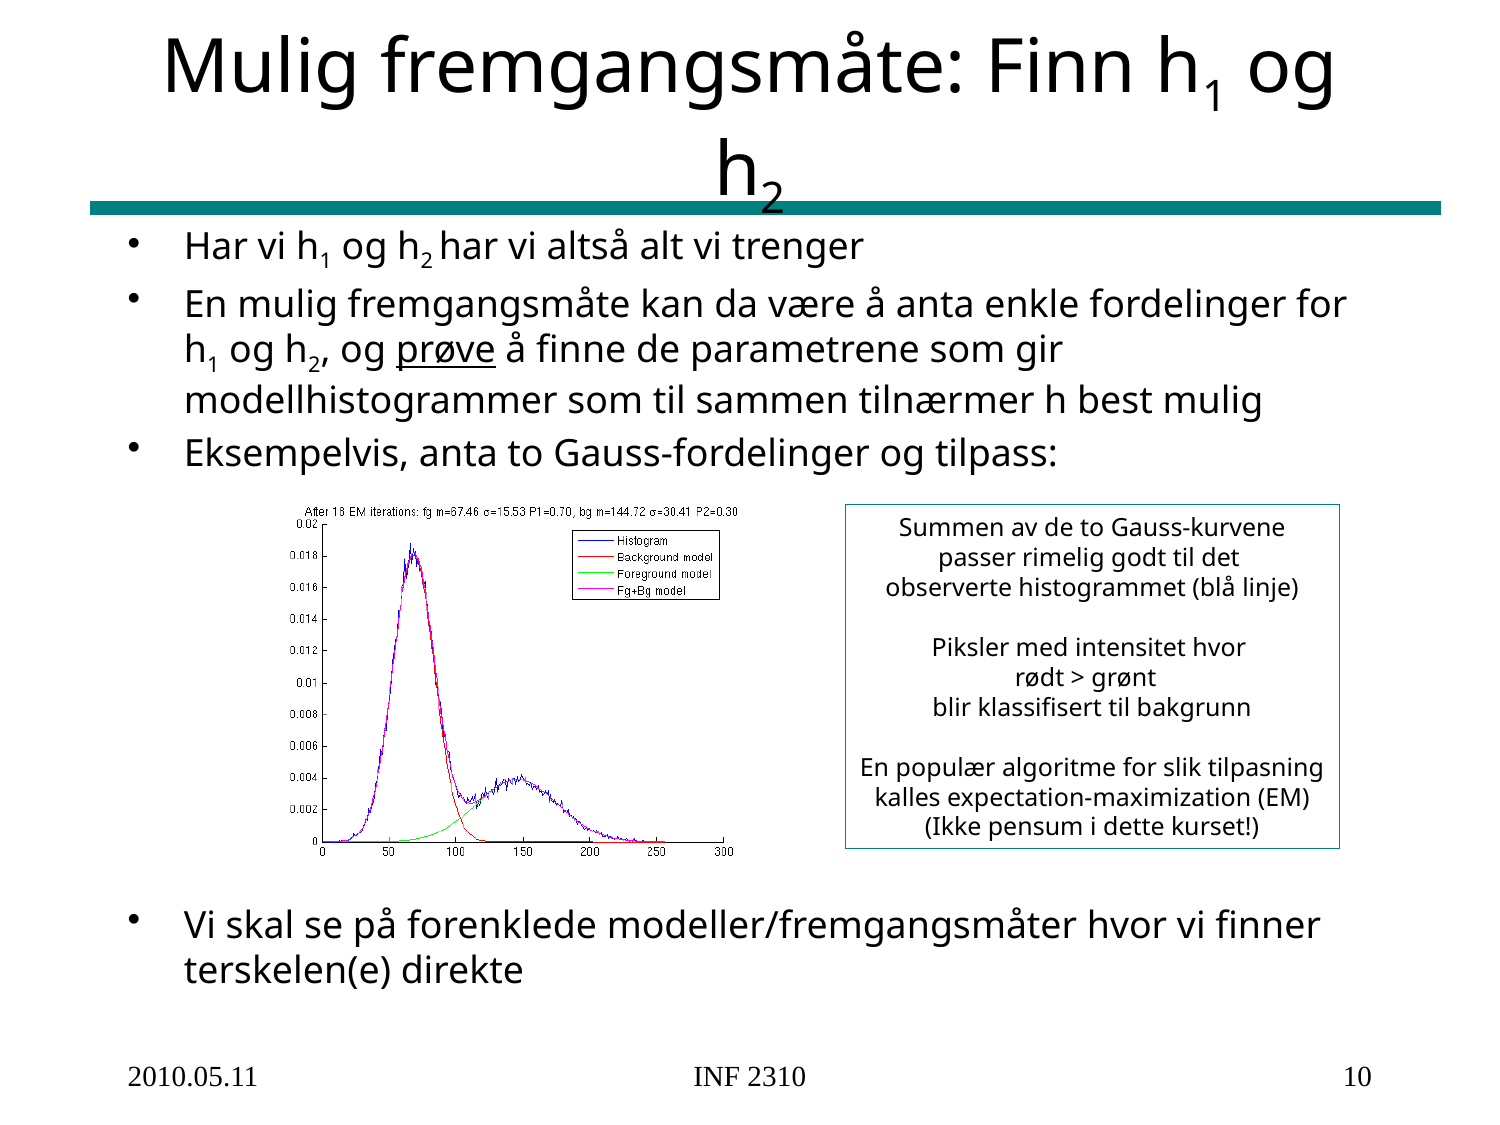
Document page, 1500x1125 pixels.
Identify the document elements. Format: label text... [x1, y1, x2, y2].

picture [253, 494, 773, 884]
slide_number 10 [1074, 1049, 1388, 1101]
list Har vi h1 og h2 har vi altså alt vi trenger En mulig fremgangsmåte kan da være å anta enkle fordelinger for h1 og h2, og prøve å finne de parametrene som gir modellhistogrammer som til sammen tilnærmer h best mulig Eksempelvis, anta to Gauss-fordelinger og tilpass: Vi skal se på forenklede modeller/fremgangsmåter hvor vi finner terskelen(e) direkte [112, 213, 1388, 1002]
footer INF 2310 [512, 1049, 988, 1101]
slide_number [112, 1049, 448, 1101]
title Mulig fremgangsmåte: Finn h1 og h2 [112, 38, 1388, 202]
text_box Summen av de to Gauss-kurvene passer rimelig godt til det observerte histogrammet (blå linje) Piksler med intensitet hvor rødt > grønt blir klassifisert til bakgrunn En populær algoritme for slik tilpasning kalles expectation-maximization (EM) (Ikke pensum i dette kurset!) [845, 504, 1340, 849]
